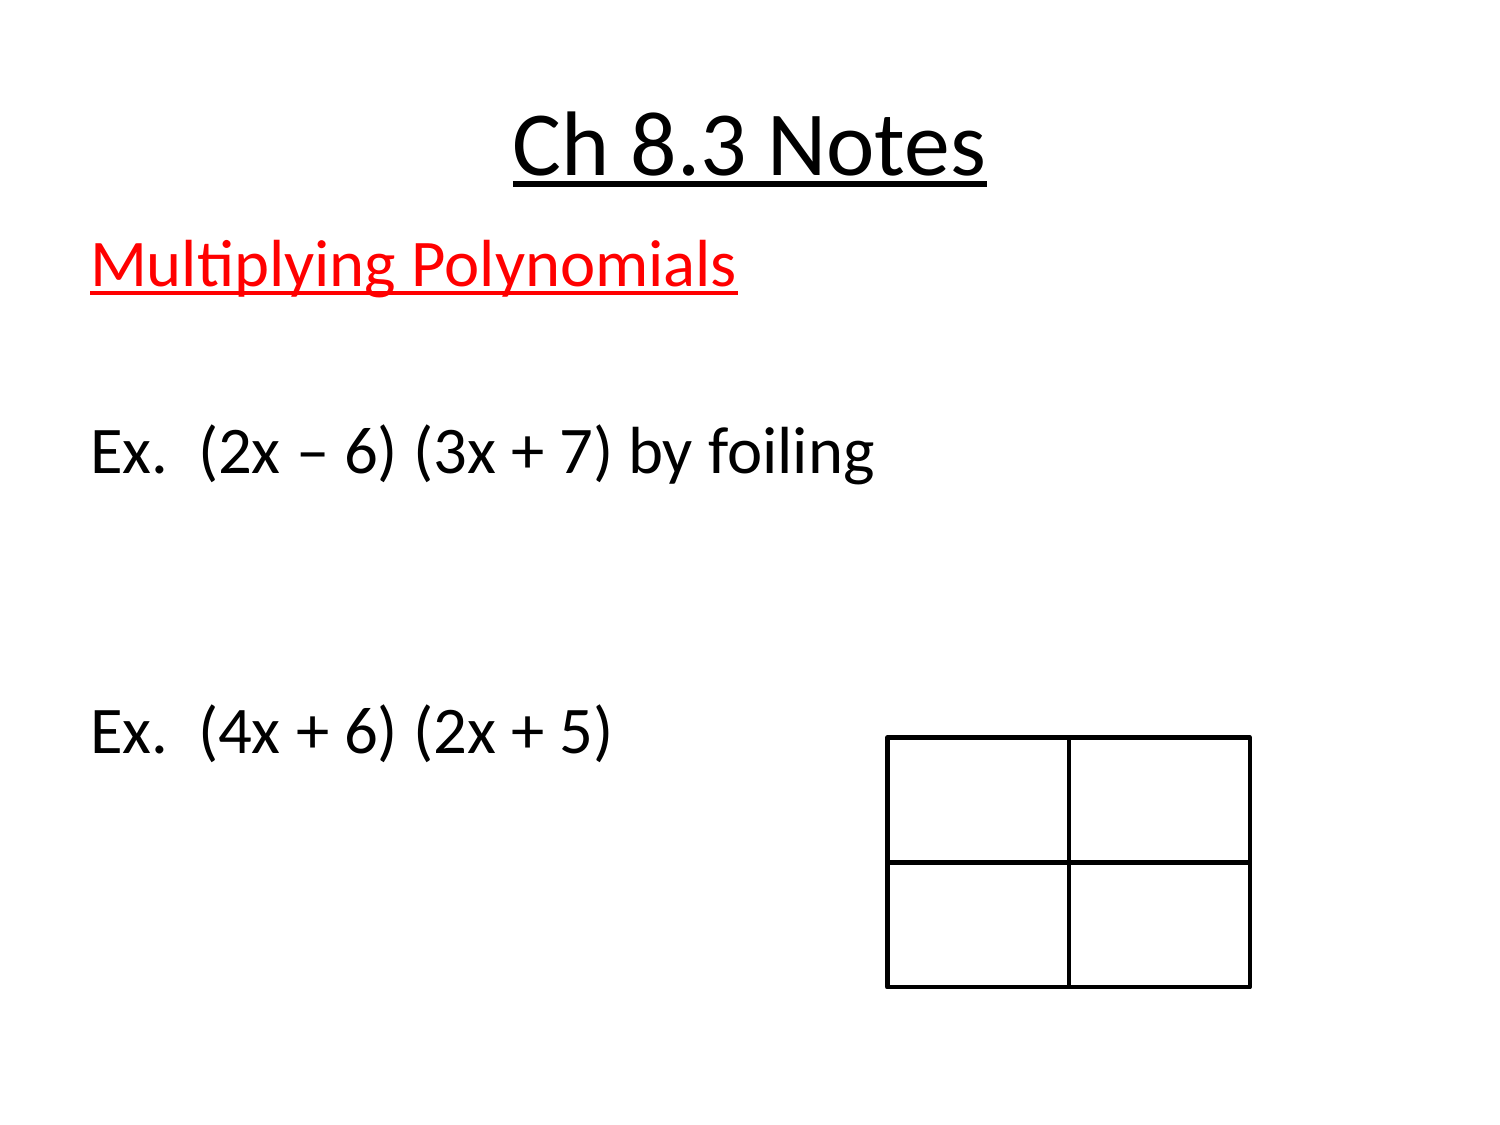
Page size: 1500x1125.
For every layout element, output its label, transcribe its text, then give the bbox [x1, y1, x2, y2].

text_box [885, 735, 1252, 989]
list Multiplying Polynomials Ex. (2x – 6) (3x + 7) by foiling Ex. (4x + 6) (2x + 5) [75, 212, 1425, 1005]
title Ch 8.3 Notes [75, 45, 1425, 212]
